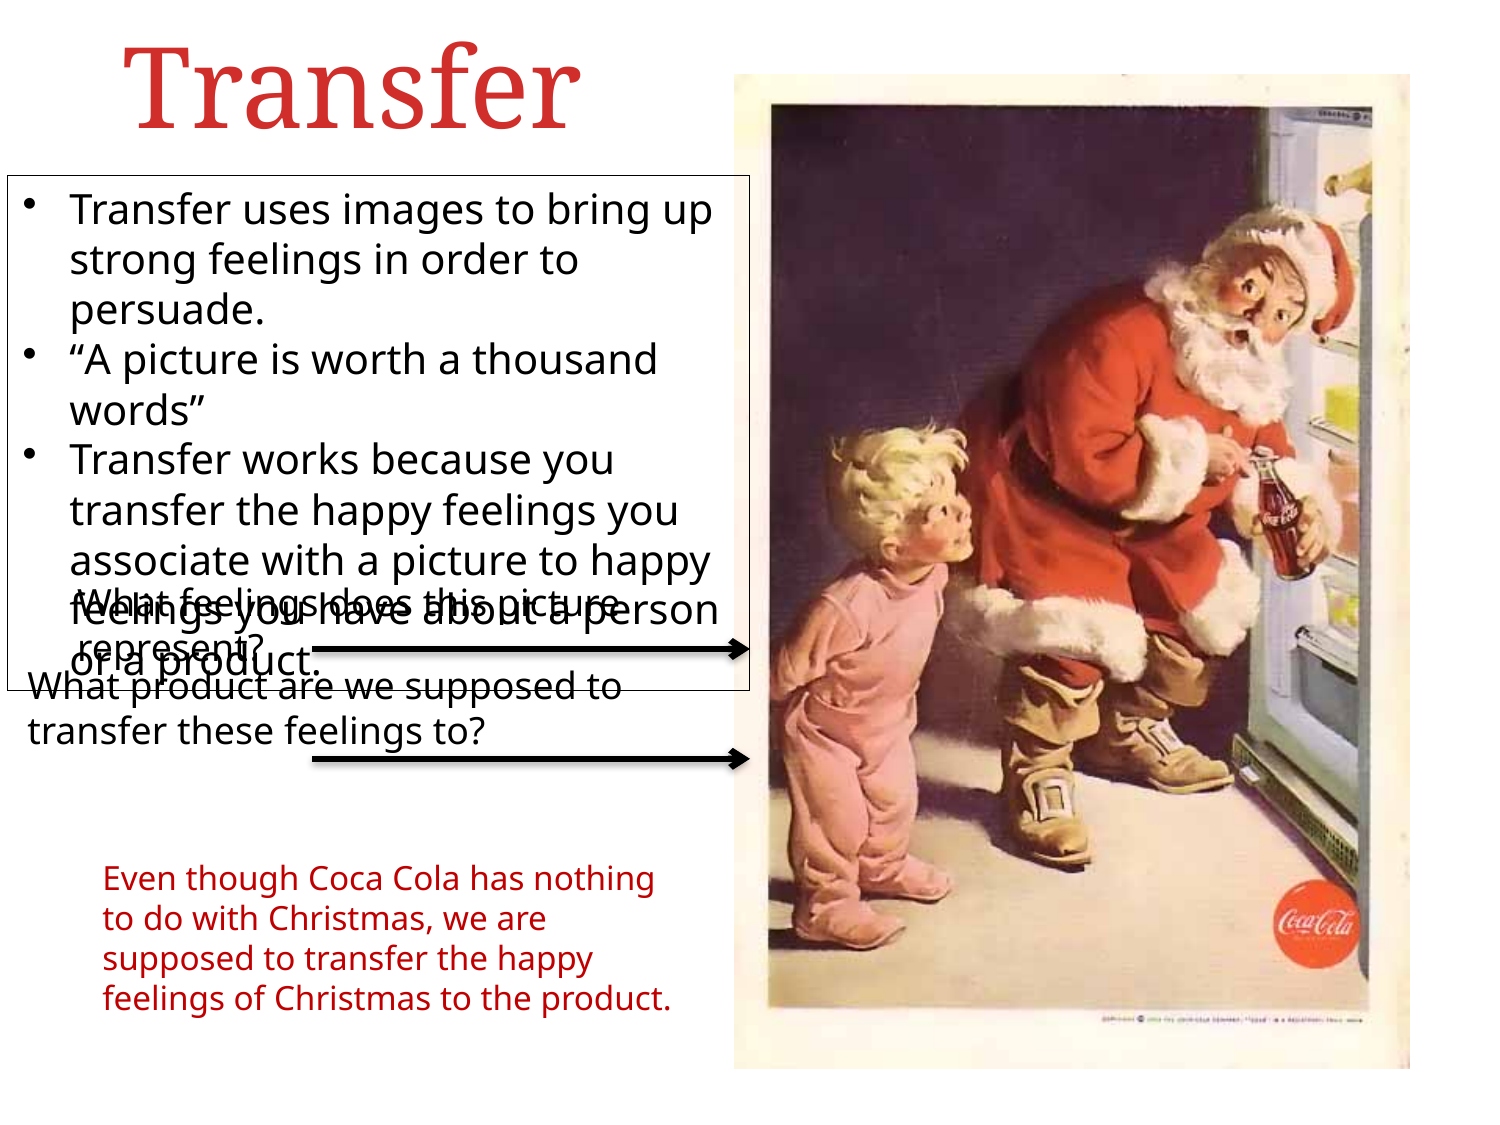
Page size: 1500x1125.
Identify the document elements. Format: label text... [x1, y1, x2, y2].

text_box What product are we supposed to transfer these feelings to? [12, 691, 728, 760]
text_box Transfer uses images to bring up strong feelings in order to persuade. “A picture is worth a thousand words” Transfer works because you transfer the happy feelings you associate with a picture to happy feelings you have about a person or a product. [7, 175, 728, 691]
text_box Transfer [5, 8, 700, 159]
text_box Even though Coca Cola has nothing to do with Christmas, we are supposed to transfer the happy feelings of Christmas to the product. [87, 849, 700, 1025]
picture [733, 74, 1410, 1069]
